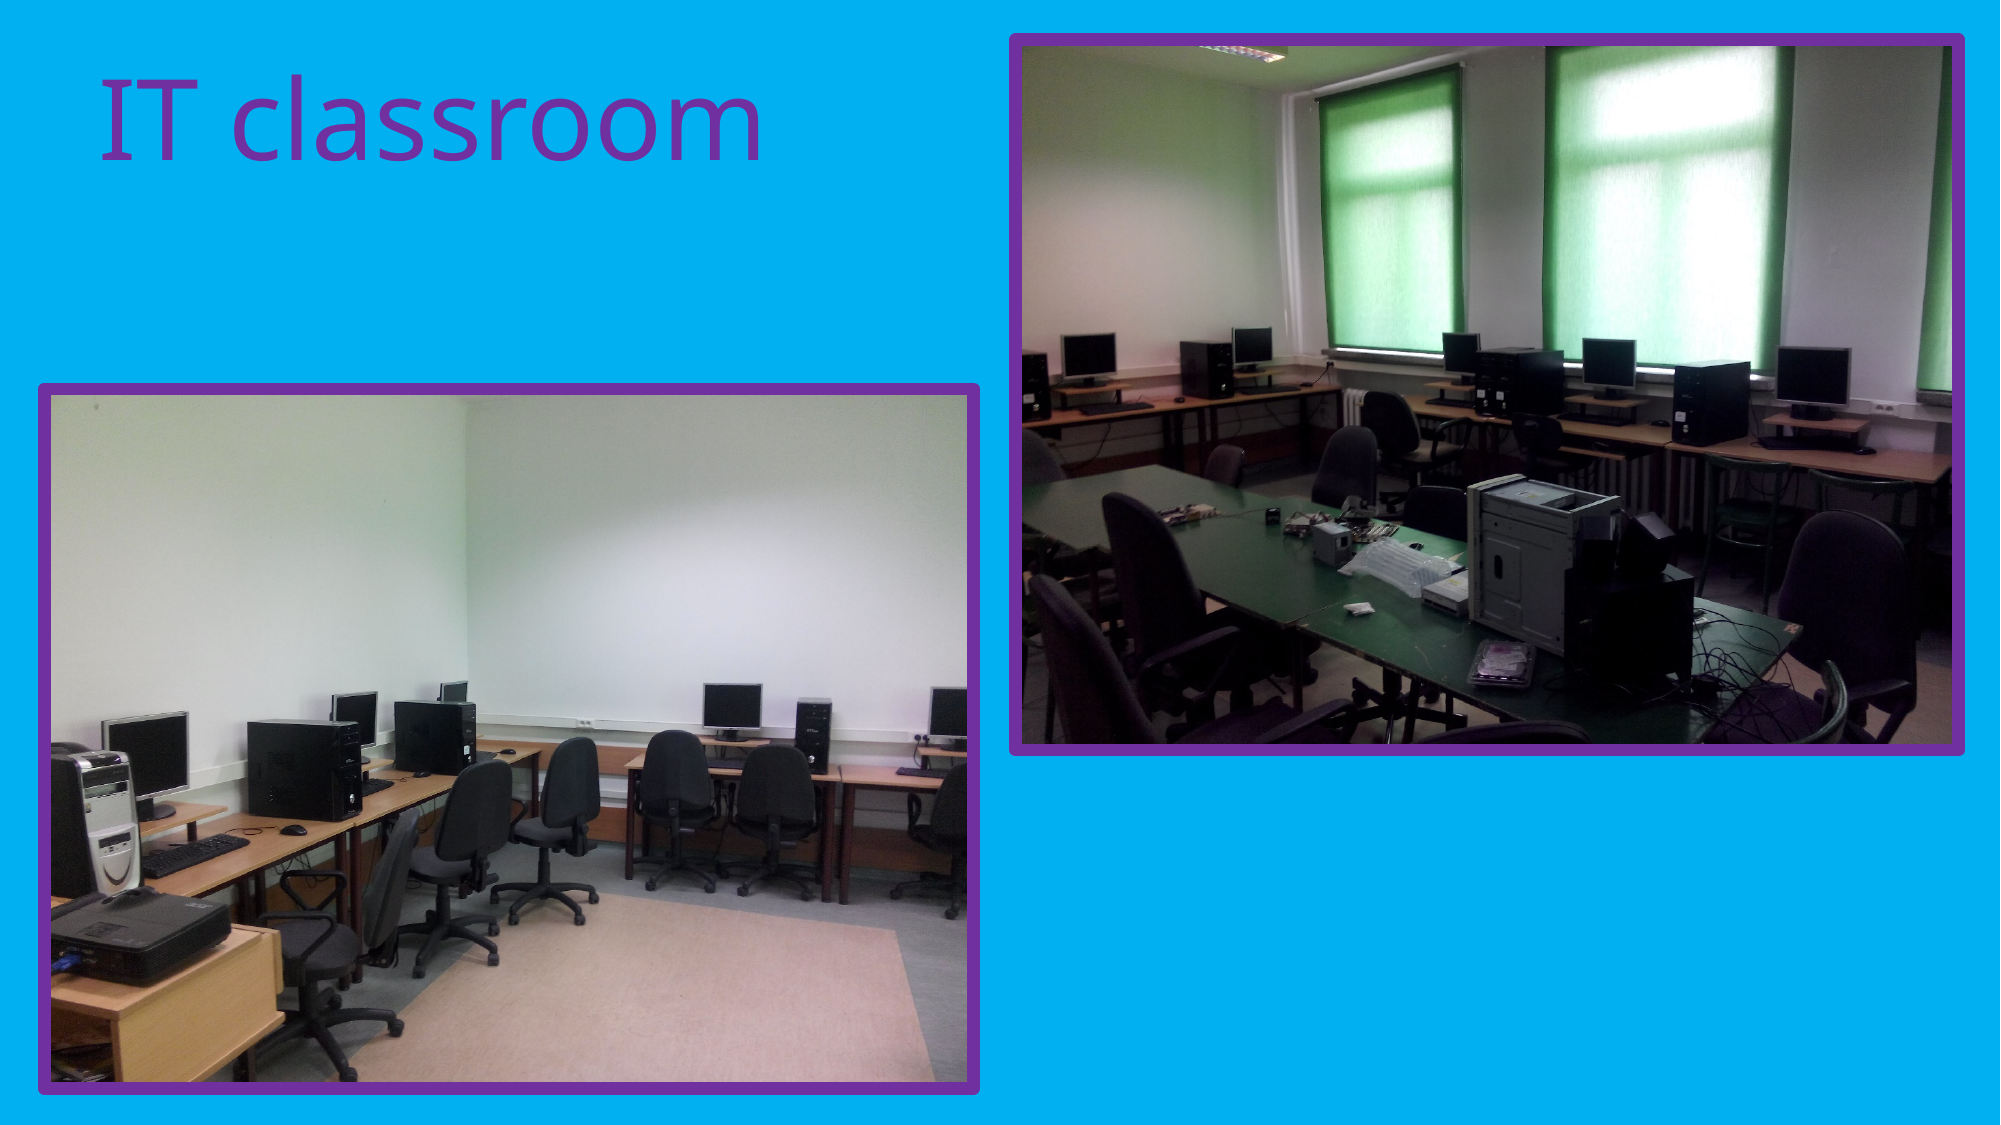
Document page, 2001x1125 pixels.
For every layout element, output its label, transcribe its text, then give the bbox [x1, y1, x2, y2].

picture [1021, 45, 1953, 744]
picture [50, 394, 968, 1083]
text_box IT classroom [83, 40, 783, 191]
